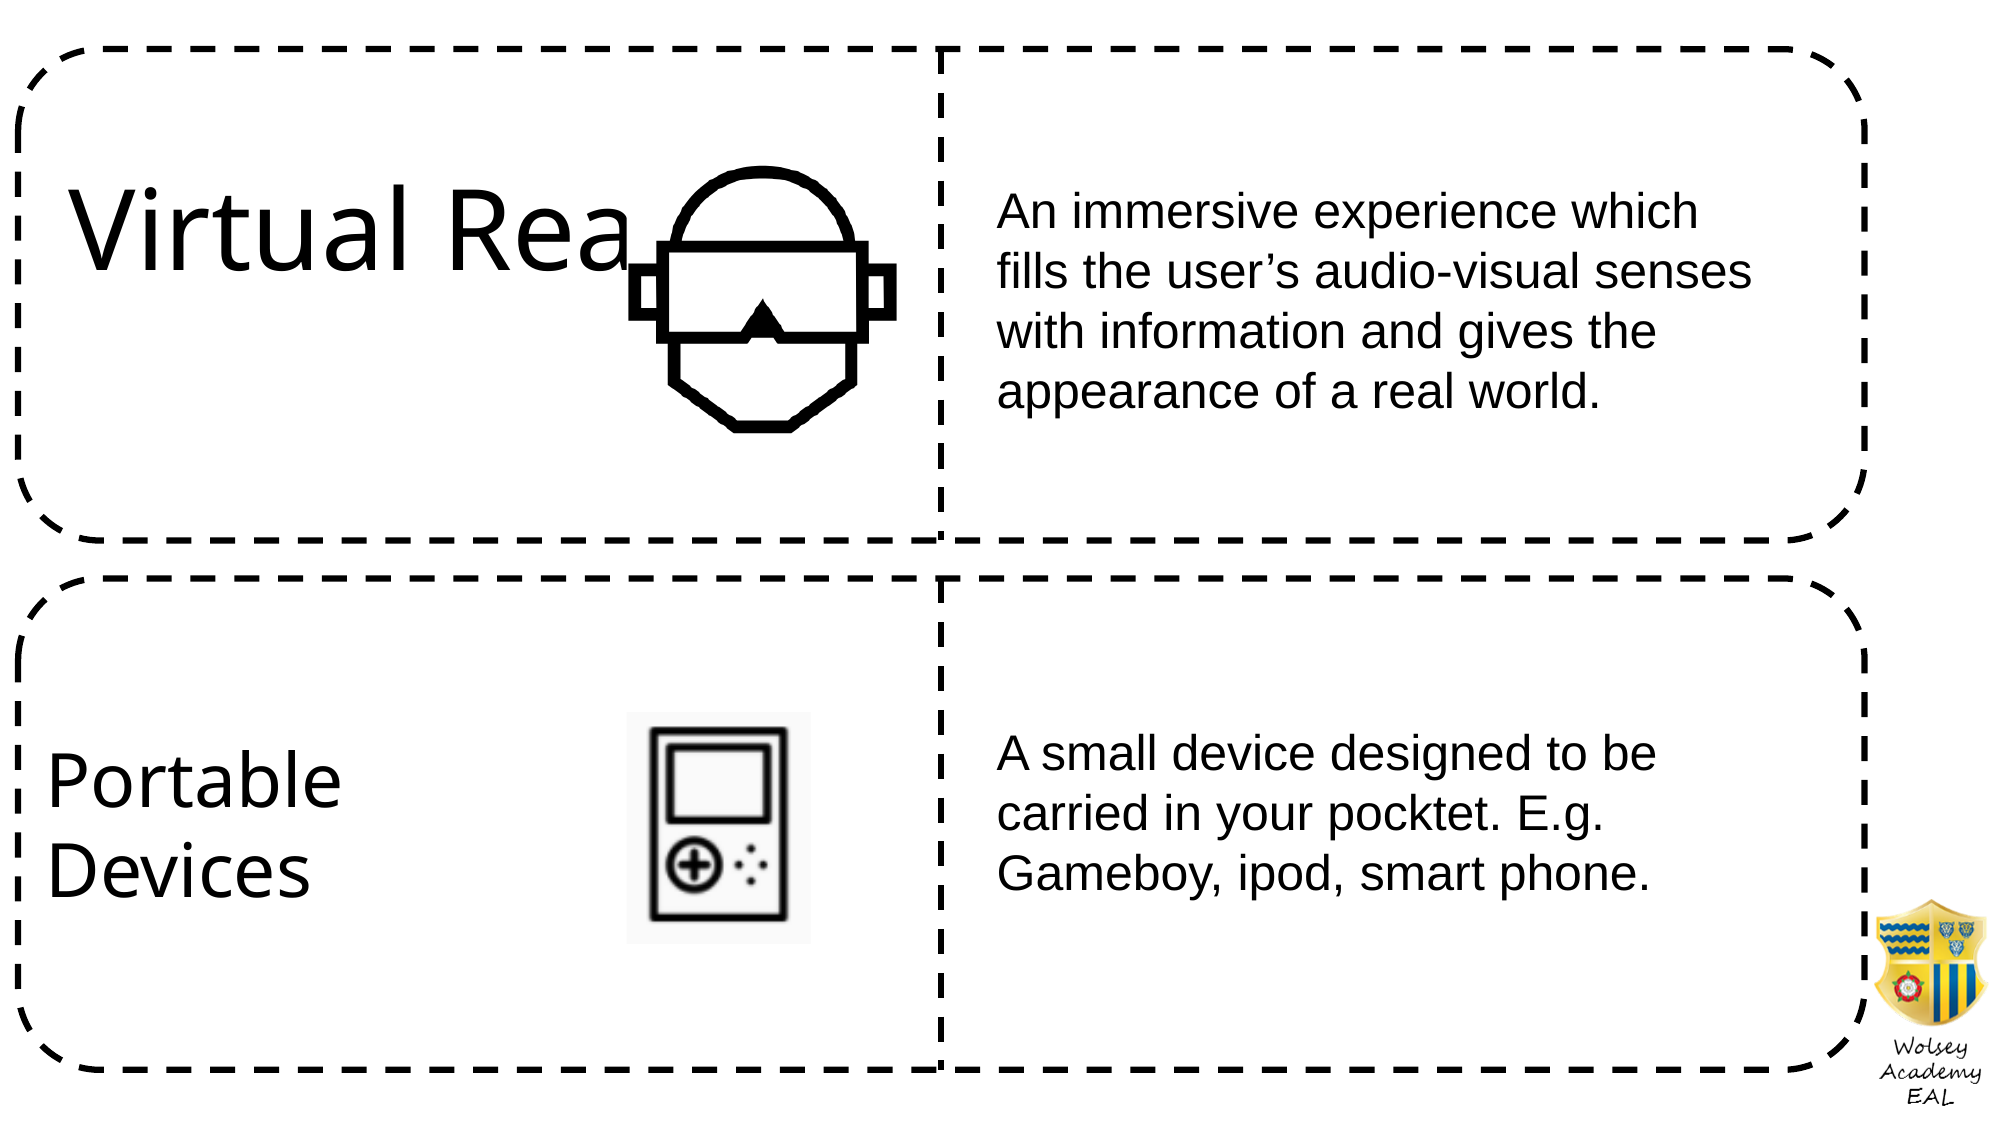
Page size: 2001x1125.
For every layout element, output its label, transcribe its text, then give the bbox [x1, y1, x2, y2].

text_box [940, 48, 1866, 542]
text_box A small device designed to be carried in your pocktet. E.g. Gameboy, ipod, smart phone. [981, 712, 1795, 908]
text_box [16, 577, 941, 1071]
picture [1862, 899, 2000, 1125]
picture [626, 151, 901, 438]
picture [626, 712, 811, 944]
text_box [16, 48, 941, 542]
text_box An immersive experience which fills the user’s audio-visual senses with information and gives the appearance of a real world. [981, 171, 1795, 426]
text_box [940, 577, 1866, 1071]
text_box Portable Devices [30, 725, 582, 921]
text_box Virtual Reality [53, 150, 906, 301]
